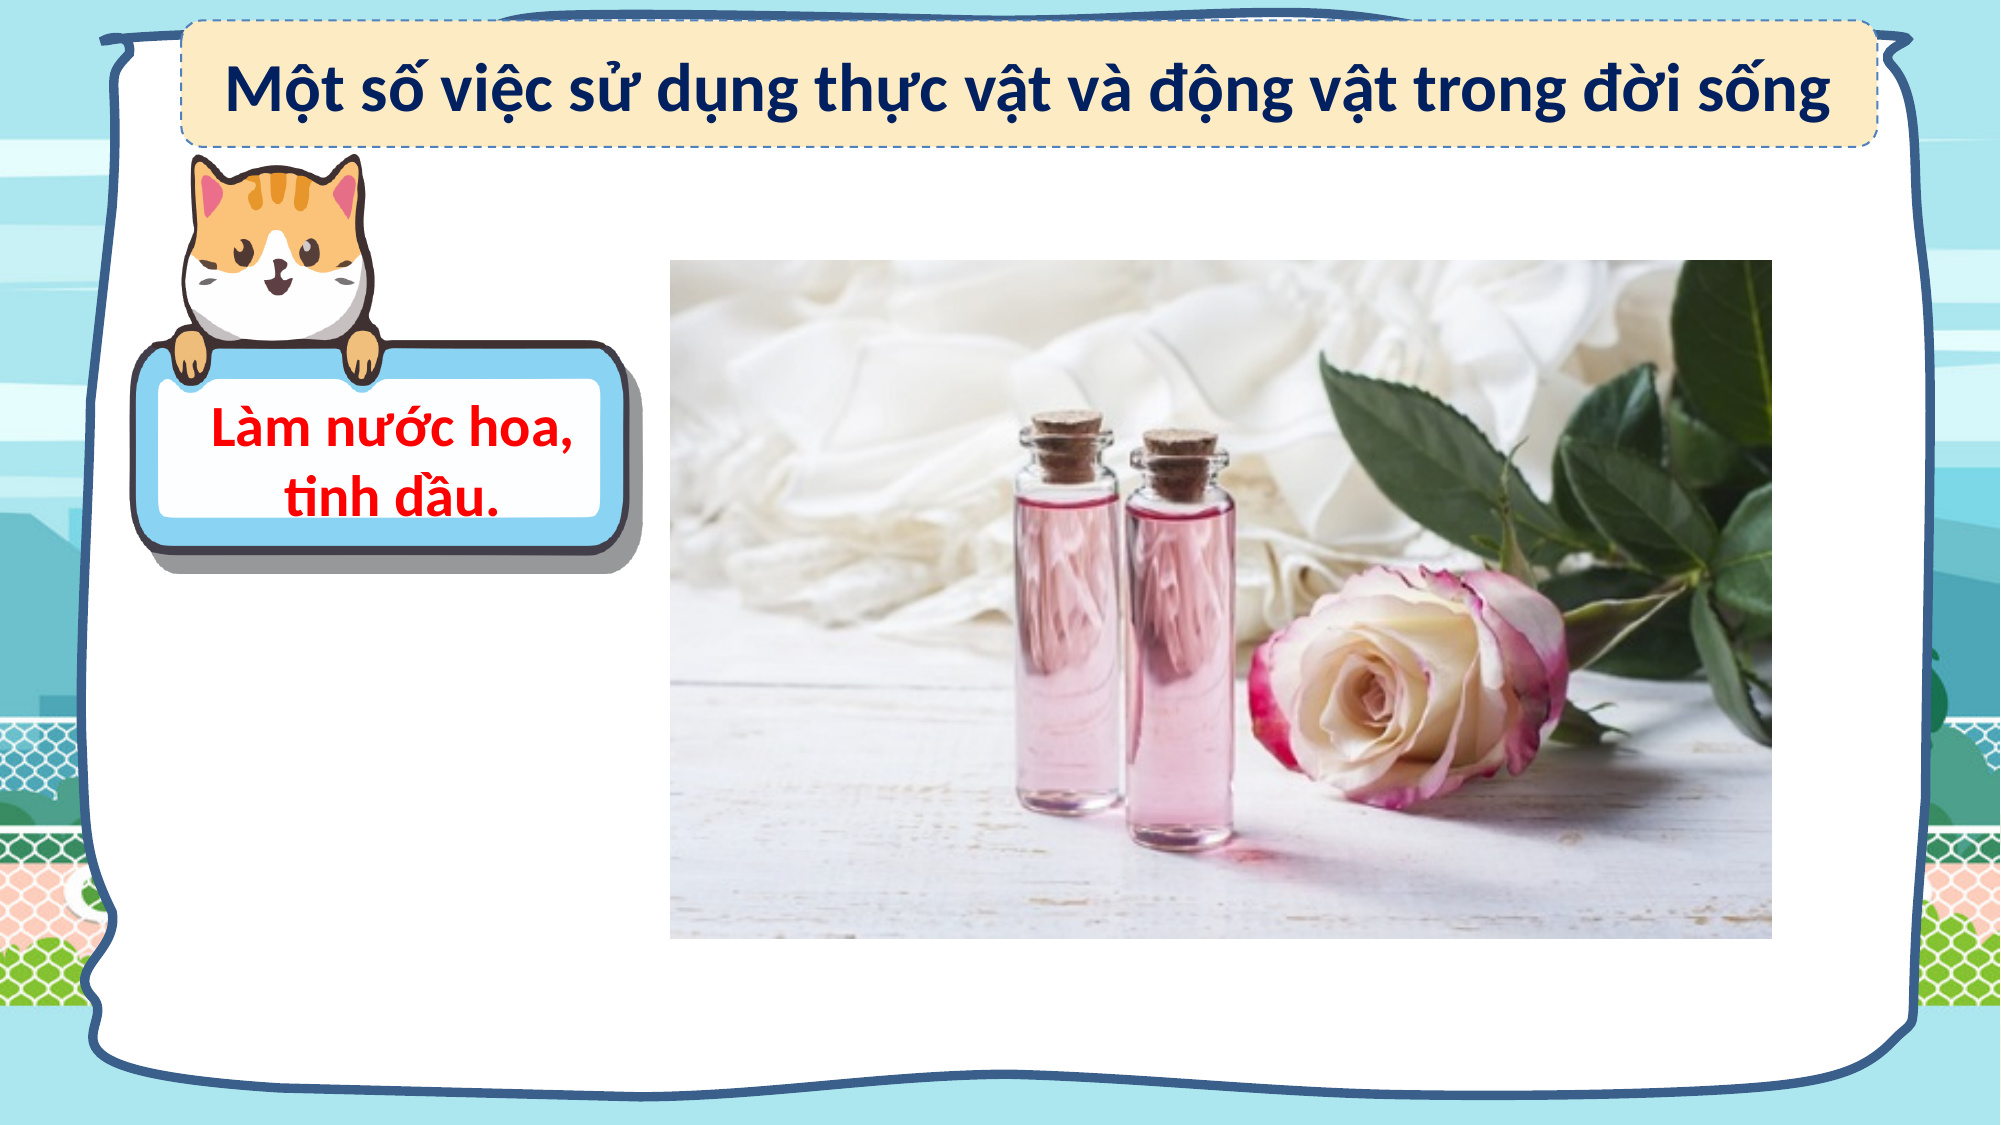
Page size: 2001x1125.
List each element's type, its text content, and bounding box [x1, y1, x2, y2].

text_box Một số việc sử dụng thực vật và động vật trong đời sống [180, 19, 1879, 148]
text_box [1030, 11, 1385, 20]
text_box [129, 154, 643, 574]
picture [0, 0, 2001, 1125]
text_box [80, 33, 1932, 1098]
text_box [511, 13, 979, 20]
